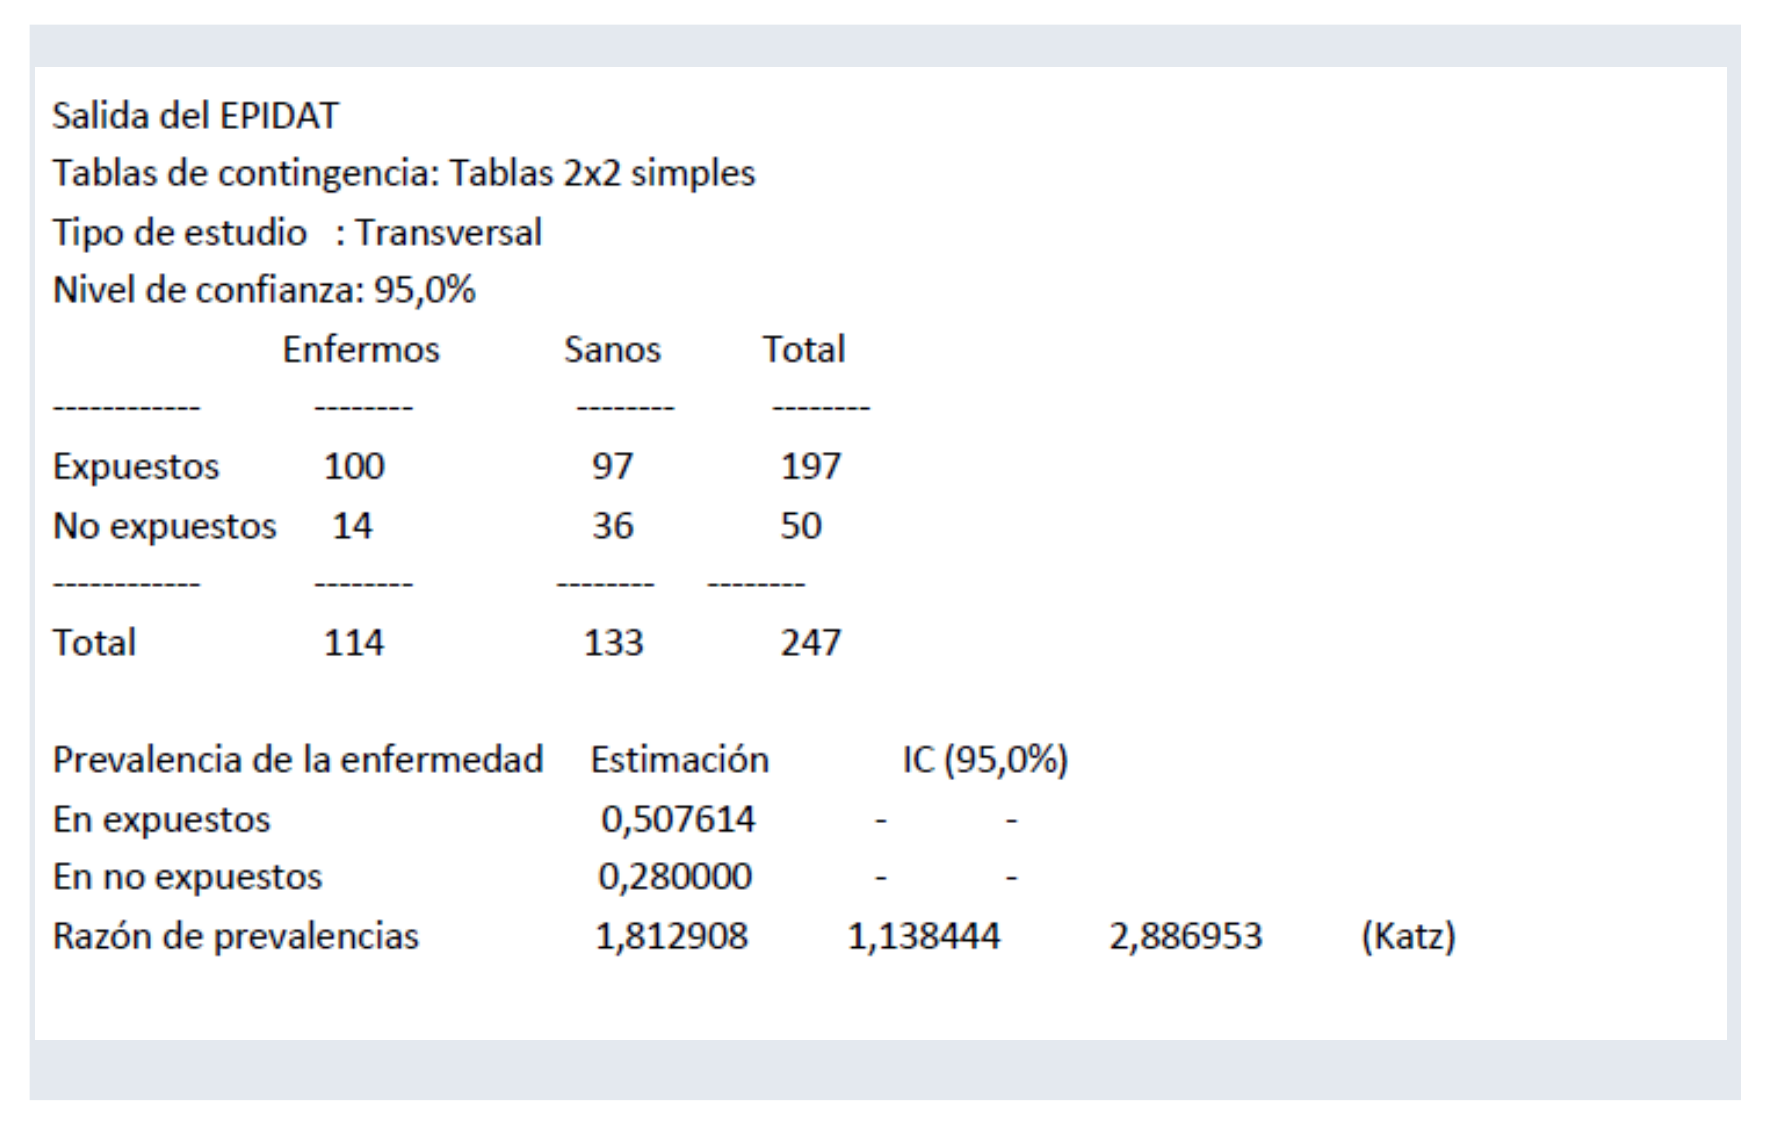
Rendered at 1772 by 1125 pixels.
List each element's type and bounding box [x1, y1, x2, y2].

picture [35, 67, 1727, 1040]
